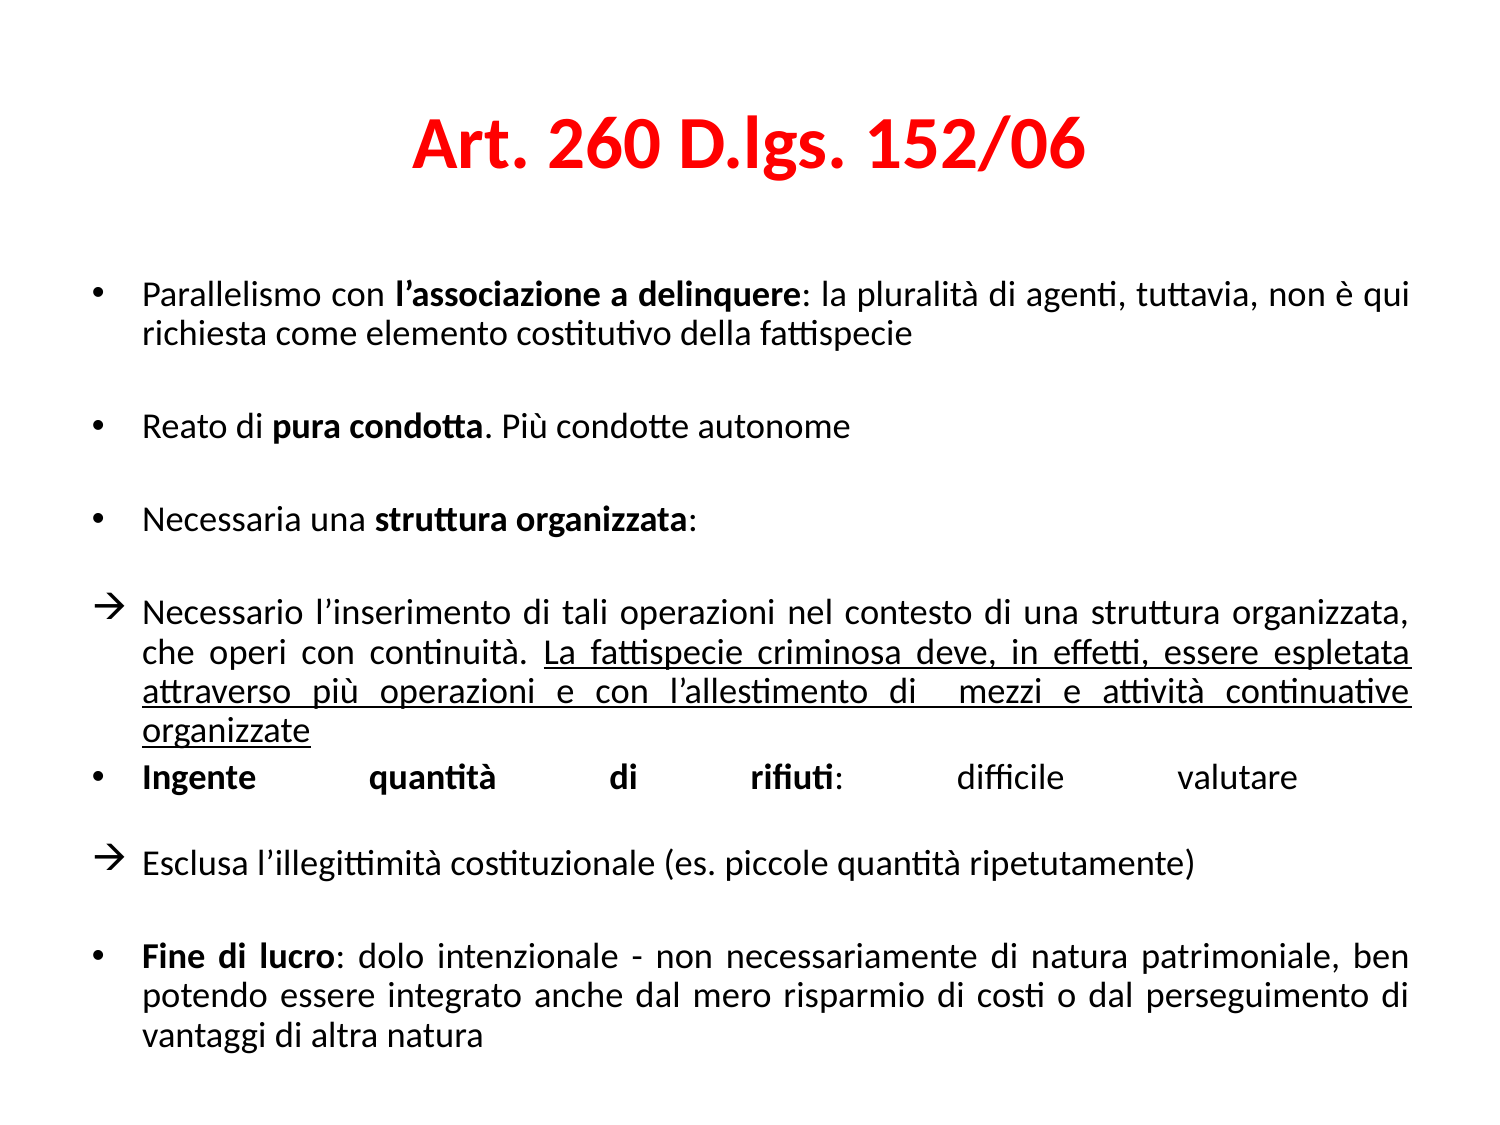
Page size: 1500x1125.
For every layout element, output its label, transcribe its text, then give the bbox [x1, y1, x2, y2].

title Art. 260 D.lgs. 152/06 [75, 45, 1425, 233]
list Parallelismo con l’associazione a delinquere: la pluralità di agenti, tuttavia, non è qui richiesta come elemento costitutivo della fattispecie Reato di pura condotta. Più condotte autonome Necessaria una struttura organizzata: Necessario l’inserimento di tali operazioni nel contesto di una struttura organizzata, che operi con continuità. La fattispecie criminosa deve, in effetti, essere espletata attraverso più operazioni e con l’allestimento di mezzi e attività continuative organizzate Ingente quantità di rifiuti: difficile valutare Esclusa l’illegittimità costituzionale (es. piccole quantità ripetutamente) Fine di lucro: dolo intenzionale - non necessariamente di natura patrimoniale, ben potendo essere integrato anche dal mero risparmio di costi o dal perseguimento di vantaggi di altra natura [76, 267, 1427, 1071]
